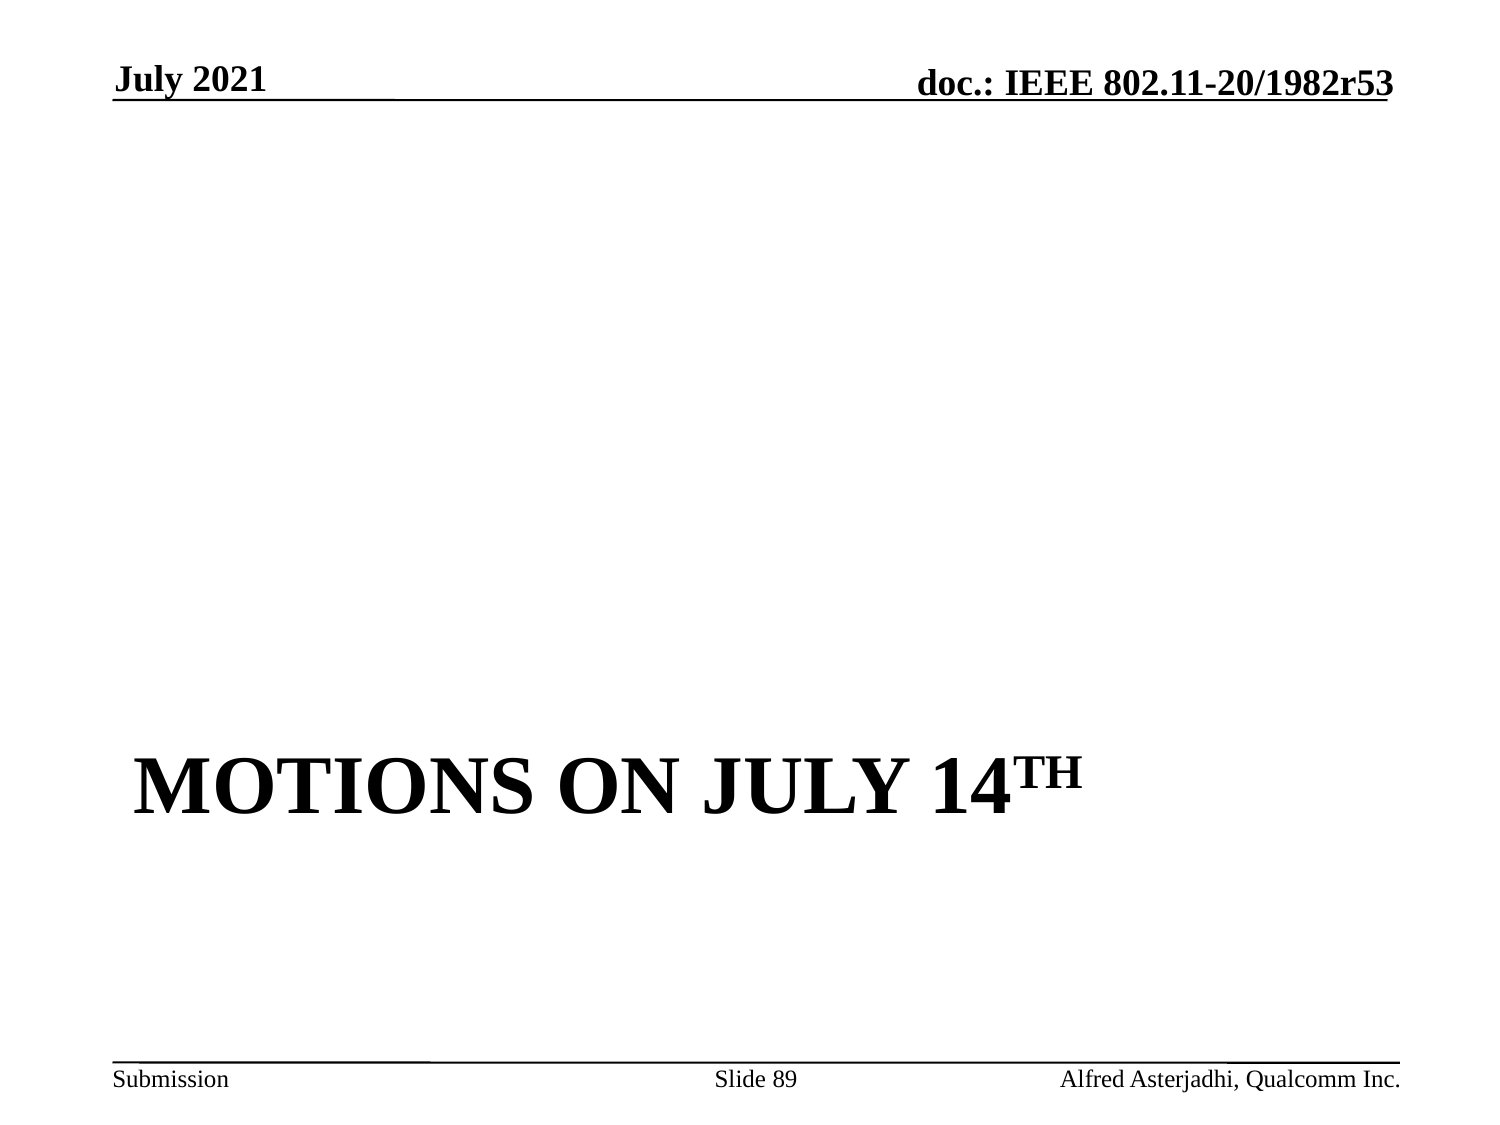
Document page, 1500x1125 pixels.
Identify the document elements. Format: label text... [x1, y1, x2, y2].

title Motions on July 14th [118, 722, 1394, 947]
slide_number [114, 54, 423, 100]
footer Alfred Asterjadhi, Qualcomm Inc. [878, 1061, 1402, 1093]
slide_number Slide 89 [712, 1061, 800, 1123]
